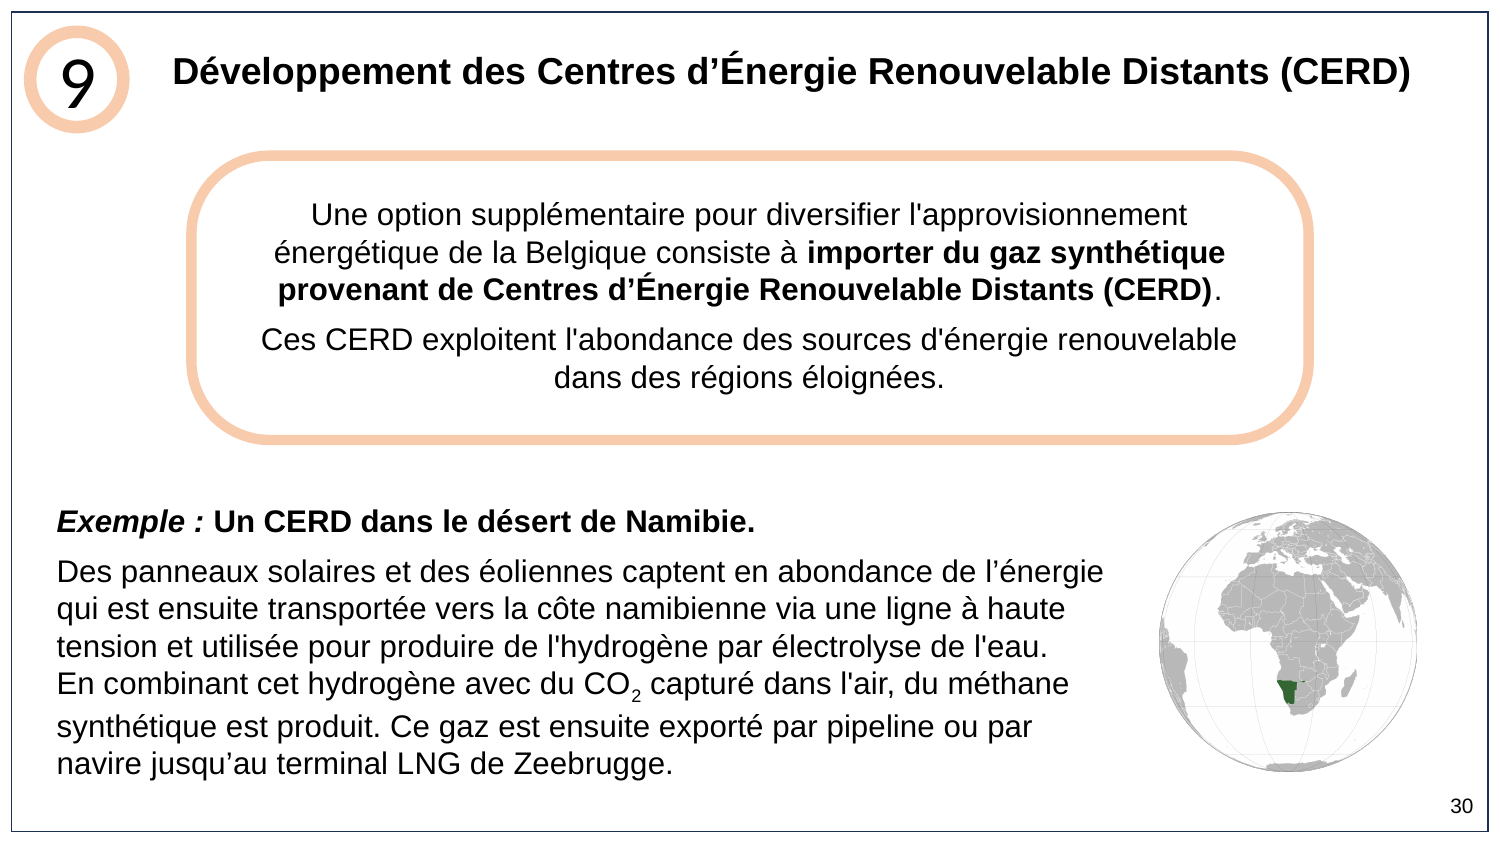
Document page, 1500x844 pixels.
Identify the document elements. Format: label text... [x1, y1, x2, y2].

text_box [11, 11, 1489, 833]
picture [1157, 512, 1417, 772]
slide_number 30 [1150, 782, 1489, 828]
text_box [190, 154, 1310, 442]
text_box Exemple : Un CERD dans le désert de Namibie. Des panneaux solaires et des éoliennes captent en abondance de l’énergie qui est ensuite transportée vers la côte namibienne via une ligne à haute tension et utilisée pour produire de l'hydrogène par électrolyse de l'eau. En combinant cet hydrogène avec du CO2 capturé dans l'air, du méthane synthétique est produit. Ce gaz est ensuite exporté par pipeline ou par navire jusqu’au terminal LNG de Zeebrugge. [41, 493, 1129, 789]
